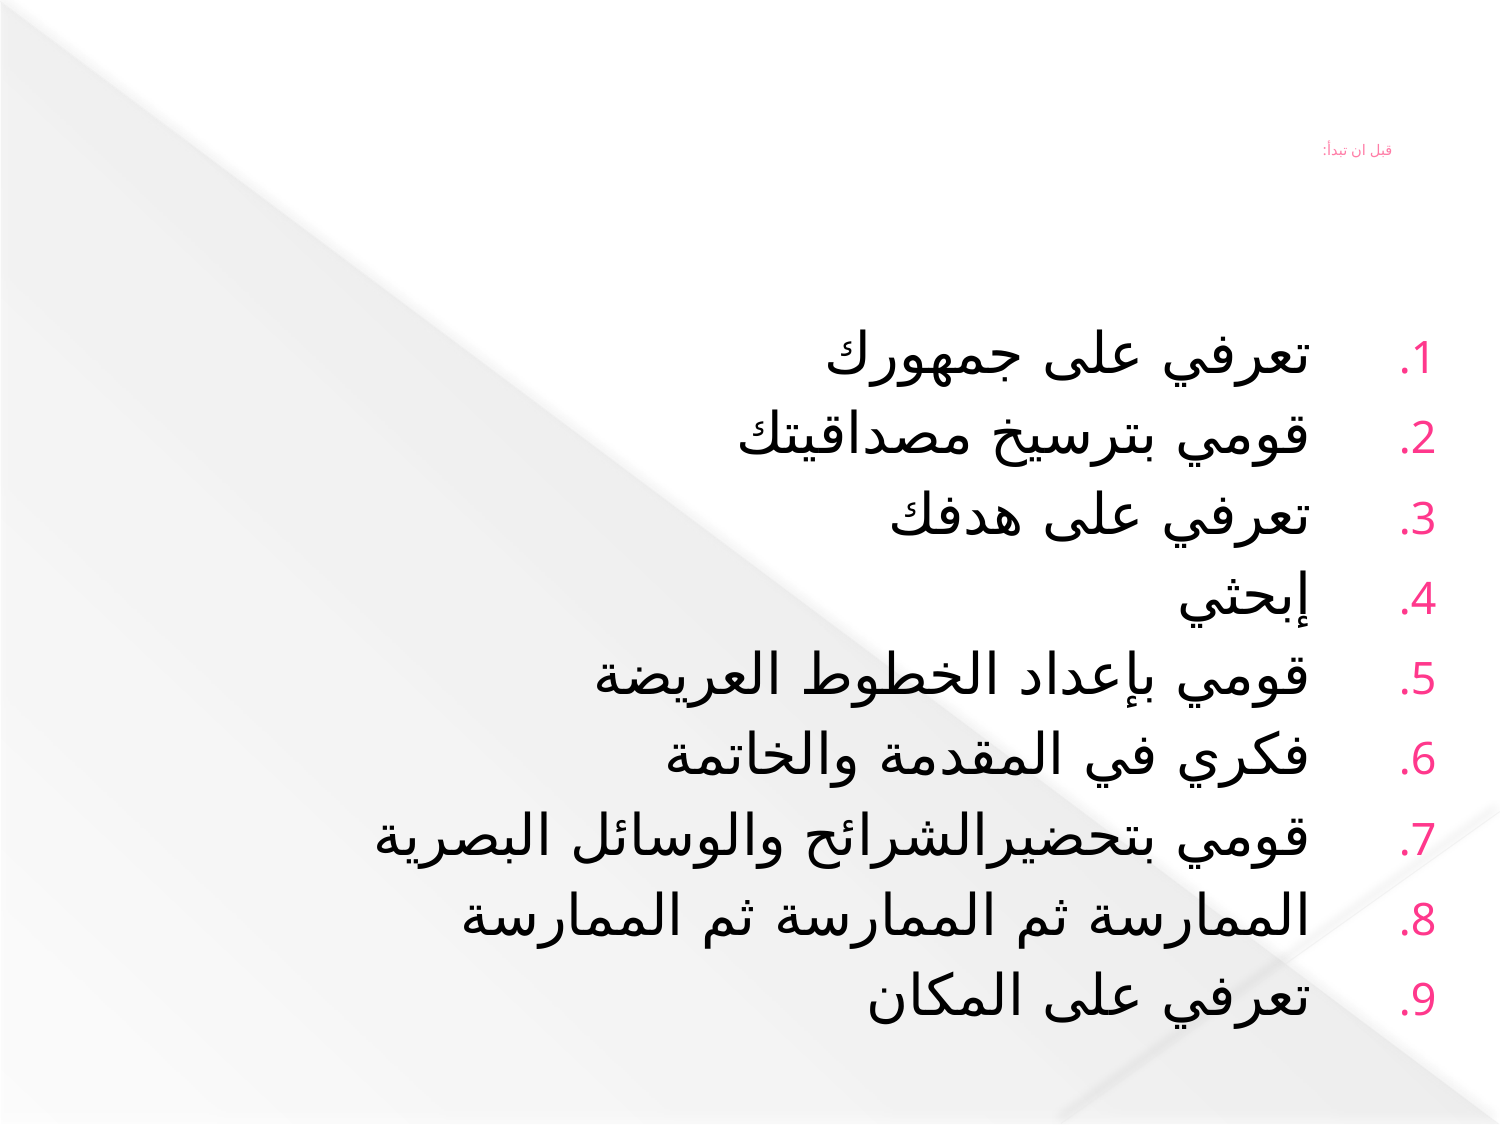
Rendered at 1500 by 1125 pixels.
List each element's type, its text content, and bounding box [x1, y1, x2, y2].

list تعرفي على جمهورك قومي بترسيخ مصداقيتك تعرفي على هدفك إبحثي قومي بإعداد الخطوط العريضة فكري في المقدمة والخاتمة قومي بتحضيرالشرائح والوسائل البصرية الممارسة ثم الممارسة ثم الممارسة تعرفي على المكان [75, 308, 1425, 1125]
title قبل ان تبدأ: [75, 43, 1425, 274]
